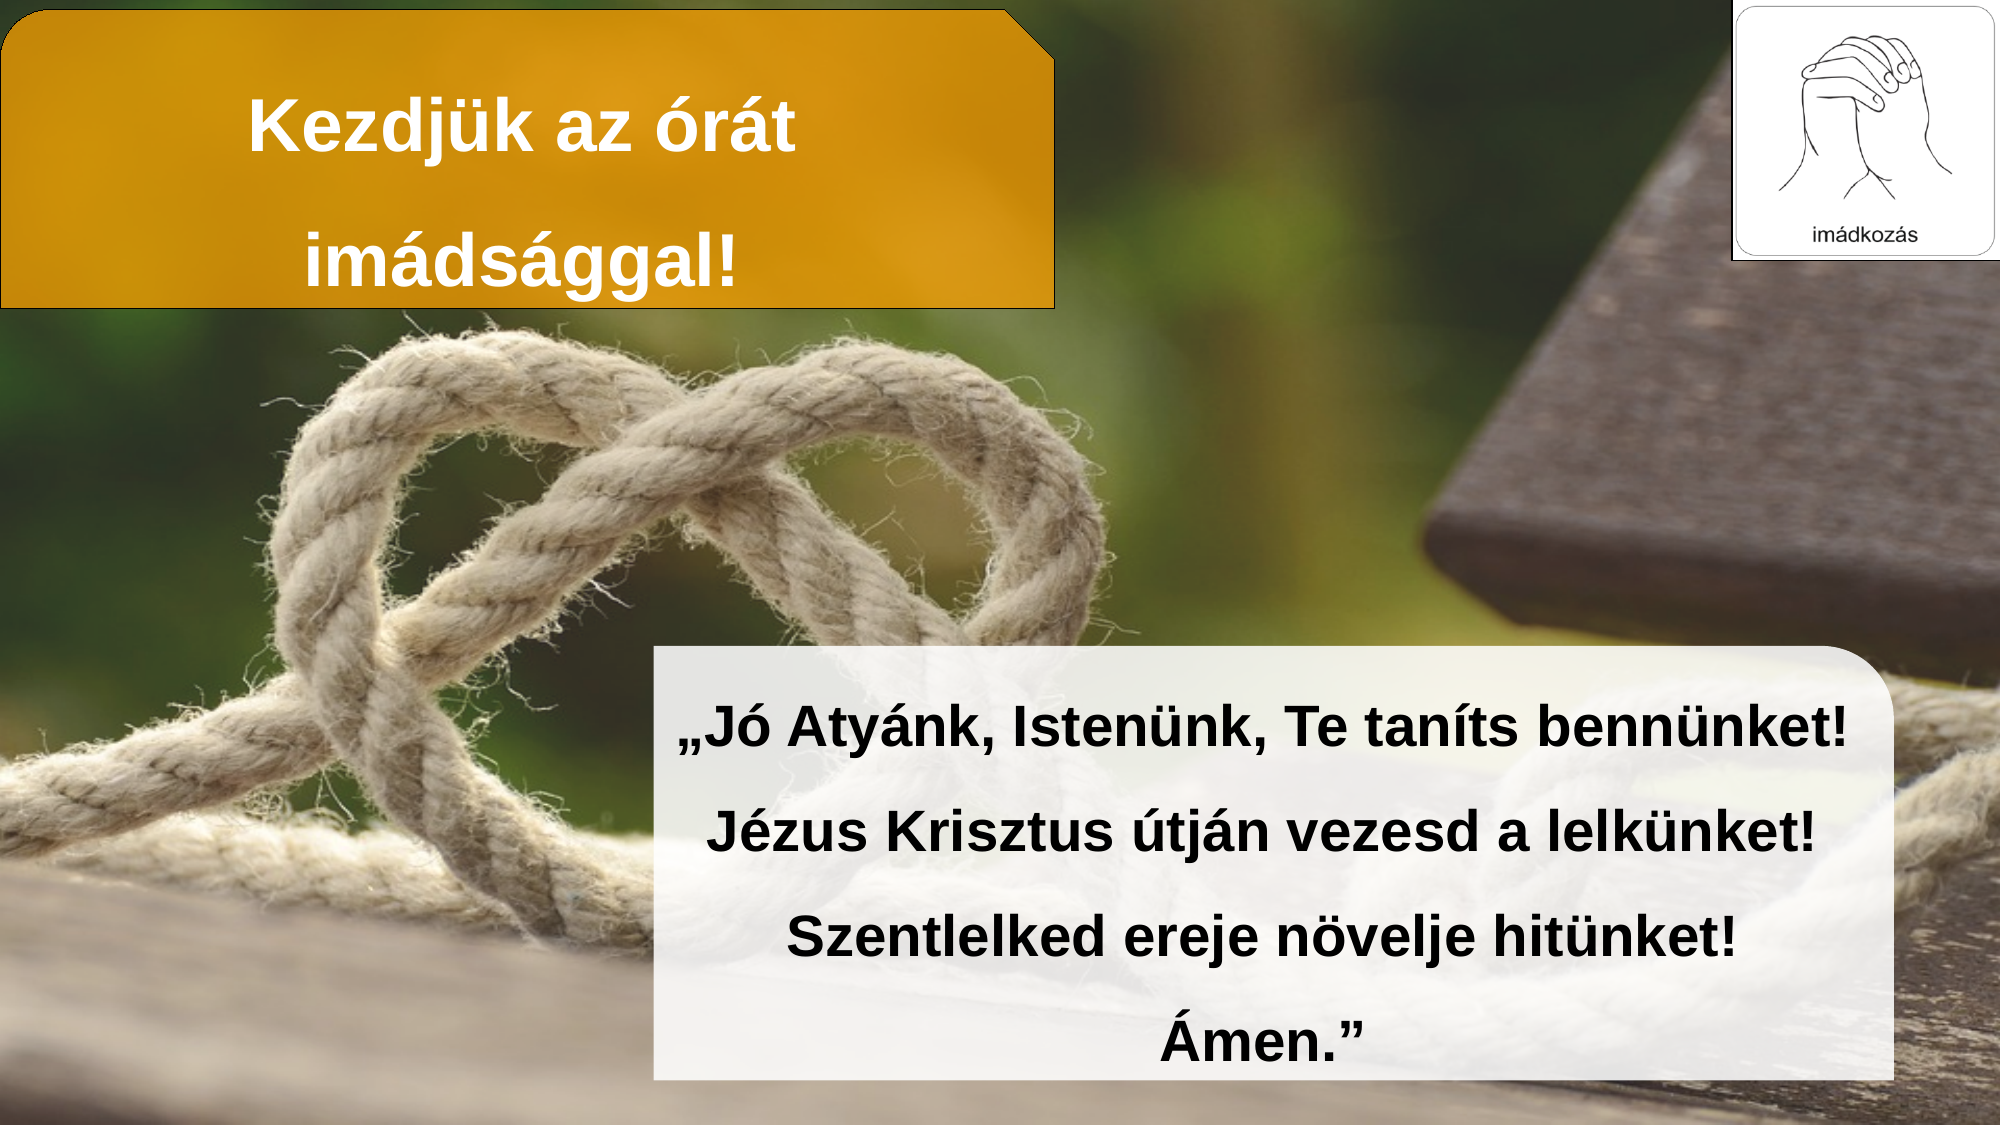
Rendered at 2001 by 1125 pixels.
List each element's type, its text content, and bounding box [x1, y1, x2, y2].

text_box „Jó Atyánk, Istenünk, Te taníts bennünket! Jézus Krisztus útján vezesd a lelkünket! Szentlelked ereje növelje hitünket! Ámen.” [653, 645, 1894, 1081]
picture [1732, 0, 2000, 260]
text_box Kezdjük az órát imádsággal! [0, 9, 1055, 309]
